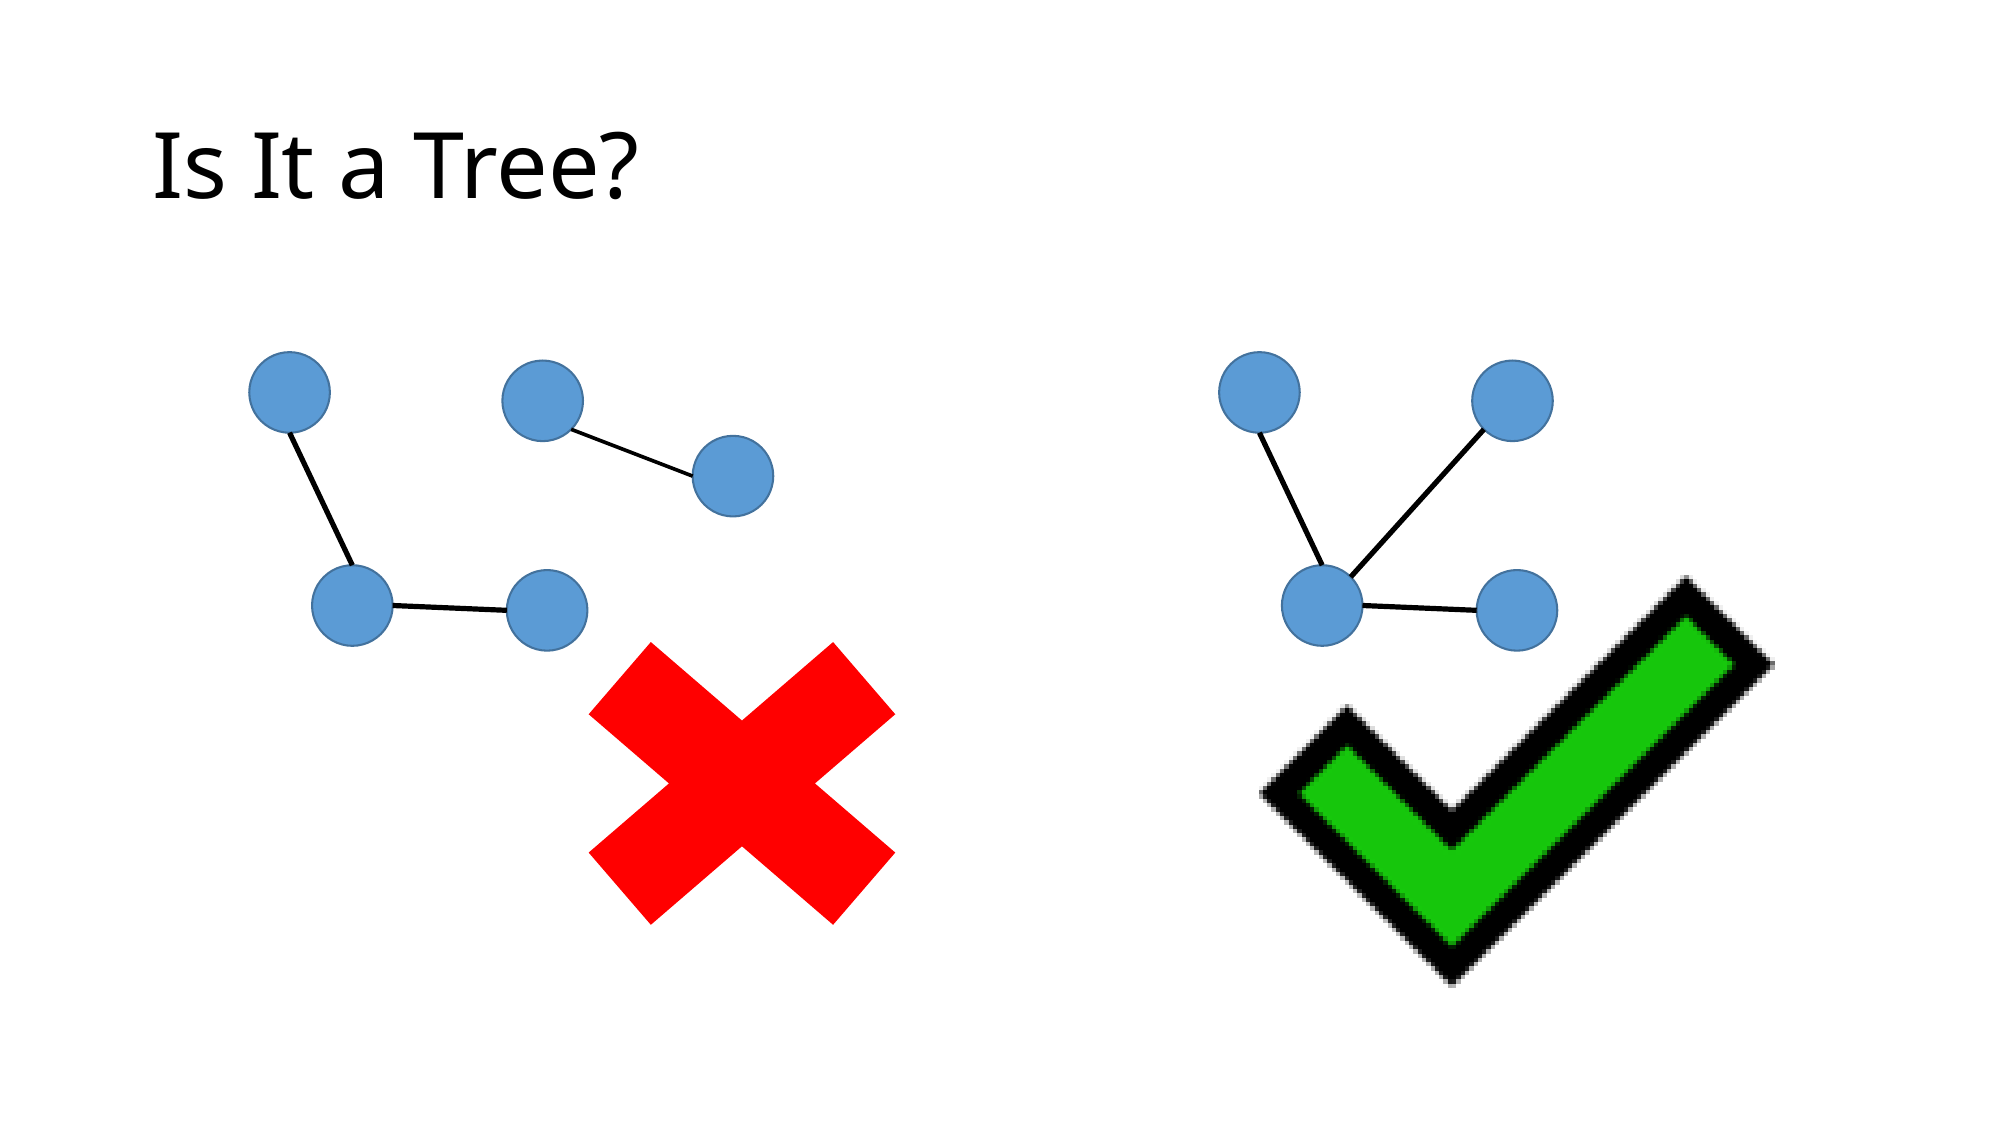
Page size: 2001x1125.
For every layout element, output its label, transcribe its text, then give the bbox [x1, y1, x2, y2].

title Is It a Tree? [137, 59, 1863, 278]
text_box [587, 640, 897, 927]
picture [1259, 524, 1775, 1040]
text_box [1219, 352, 1558, 651]
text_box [249, 352, 774, 651]
